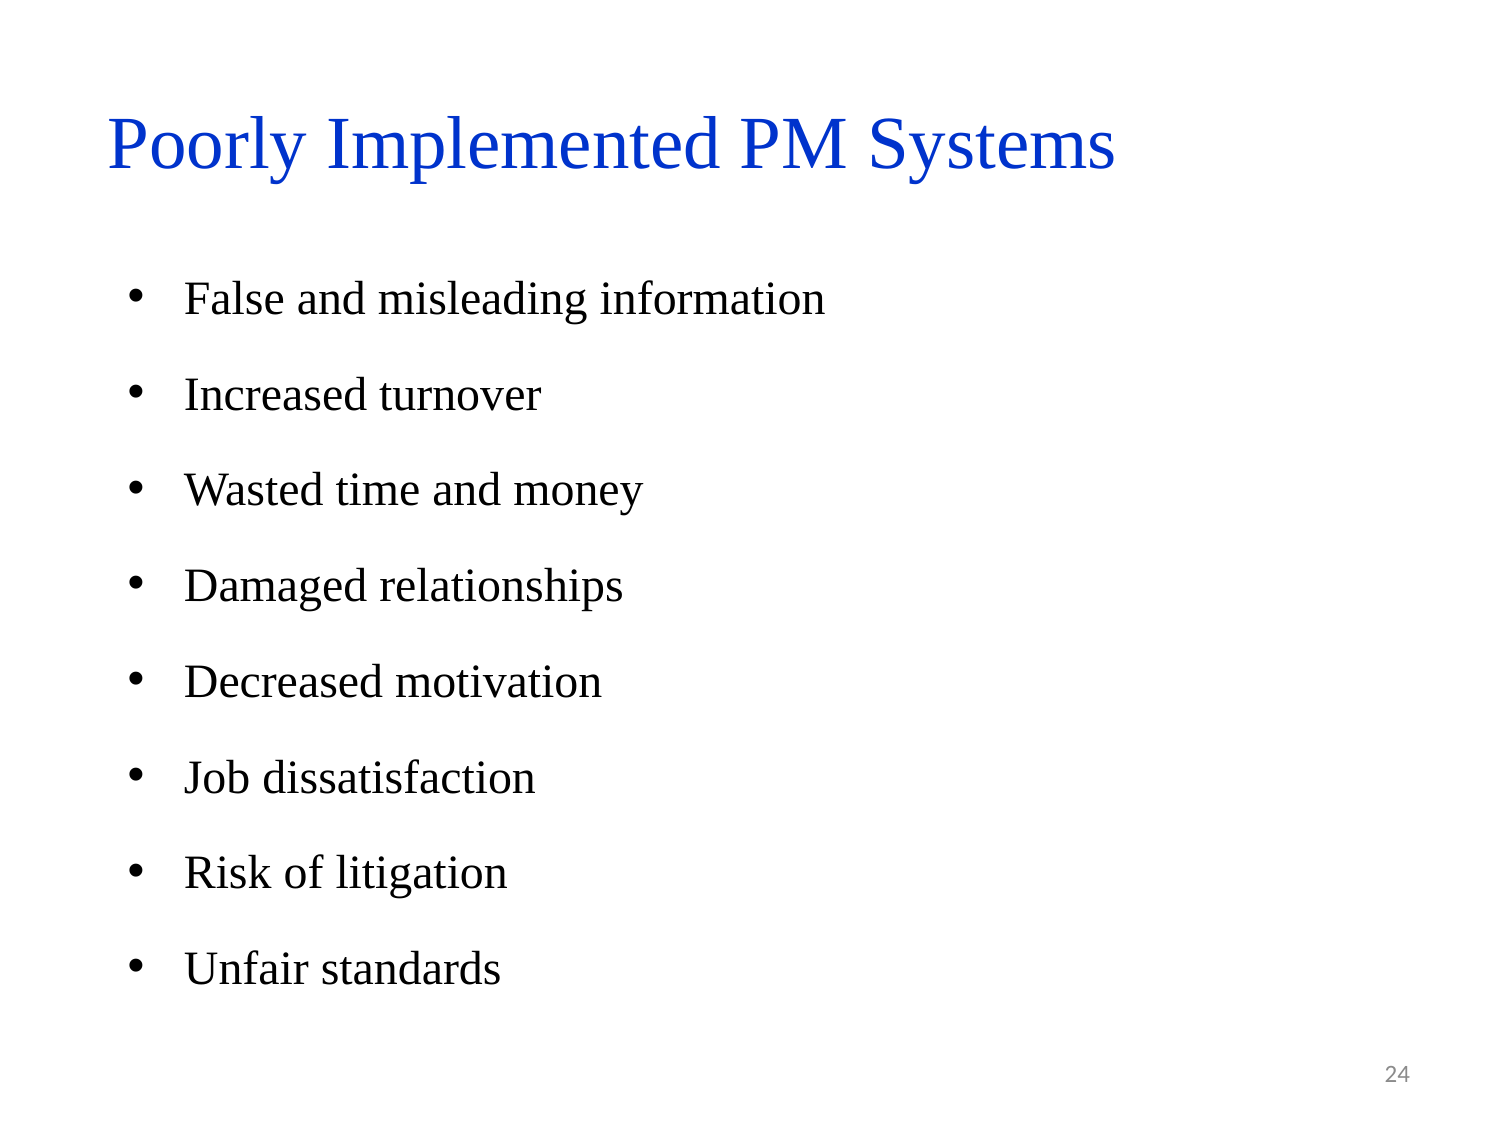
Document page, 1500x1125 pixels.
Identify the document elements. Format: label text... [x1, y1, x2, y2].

slide_number 24 [1074, 1042, 1425, 1103]
list False and misleading information Increased turnover Wasted time and money Damaged relationships Decreased motivation Job dissatisfaction Risk of litigation Unfair standards [112, 230, 1188, 973]
title Poorly Implemented PM Systems [75, 45, 1150, 233]
